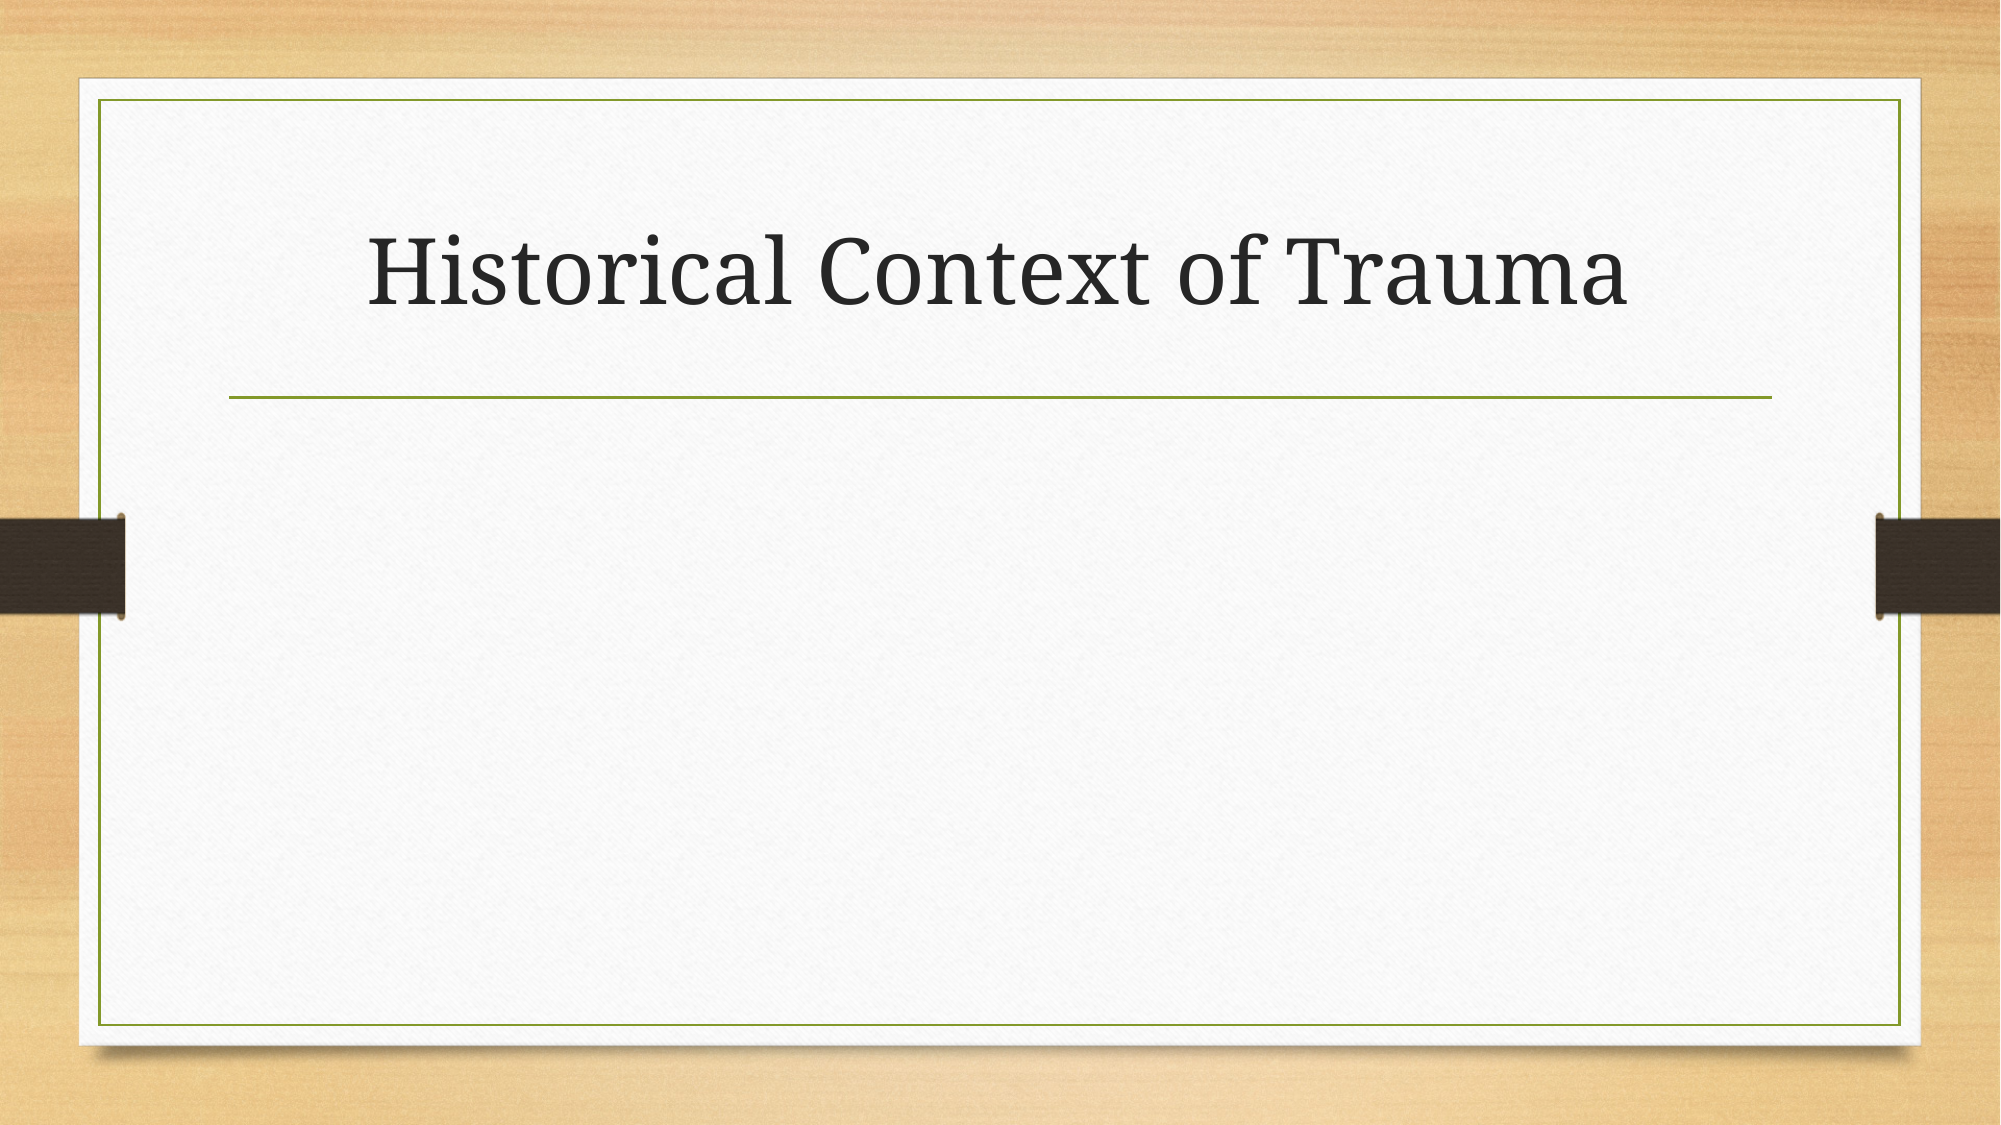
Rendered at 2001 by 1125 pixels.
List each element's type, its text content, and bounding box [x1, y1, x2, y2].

title Historical Context of Trauma [212, 161, 1788, 375]
picture [0, 0, 2001, 1125]
